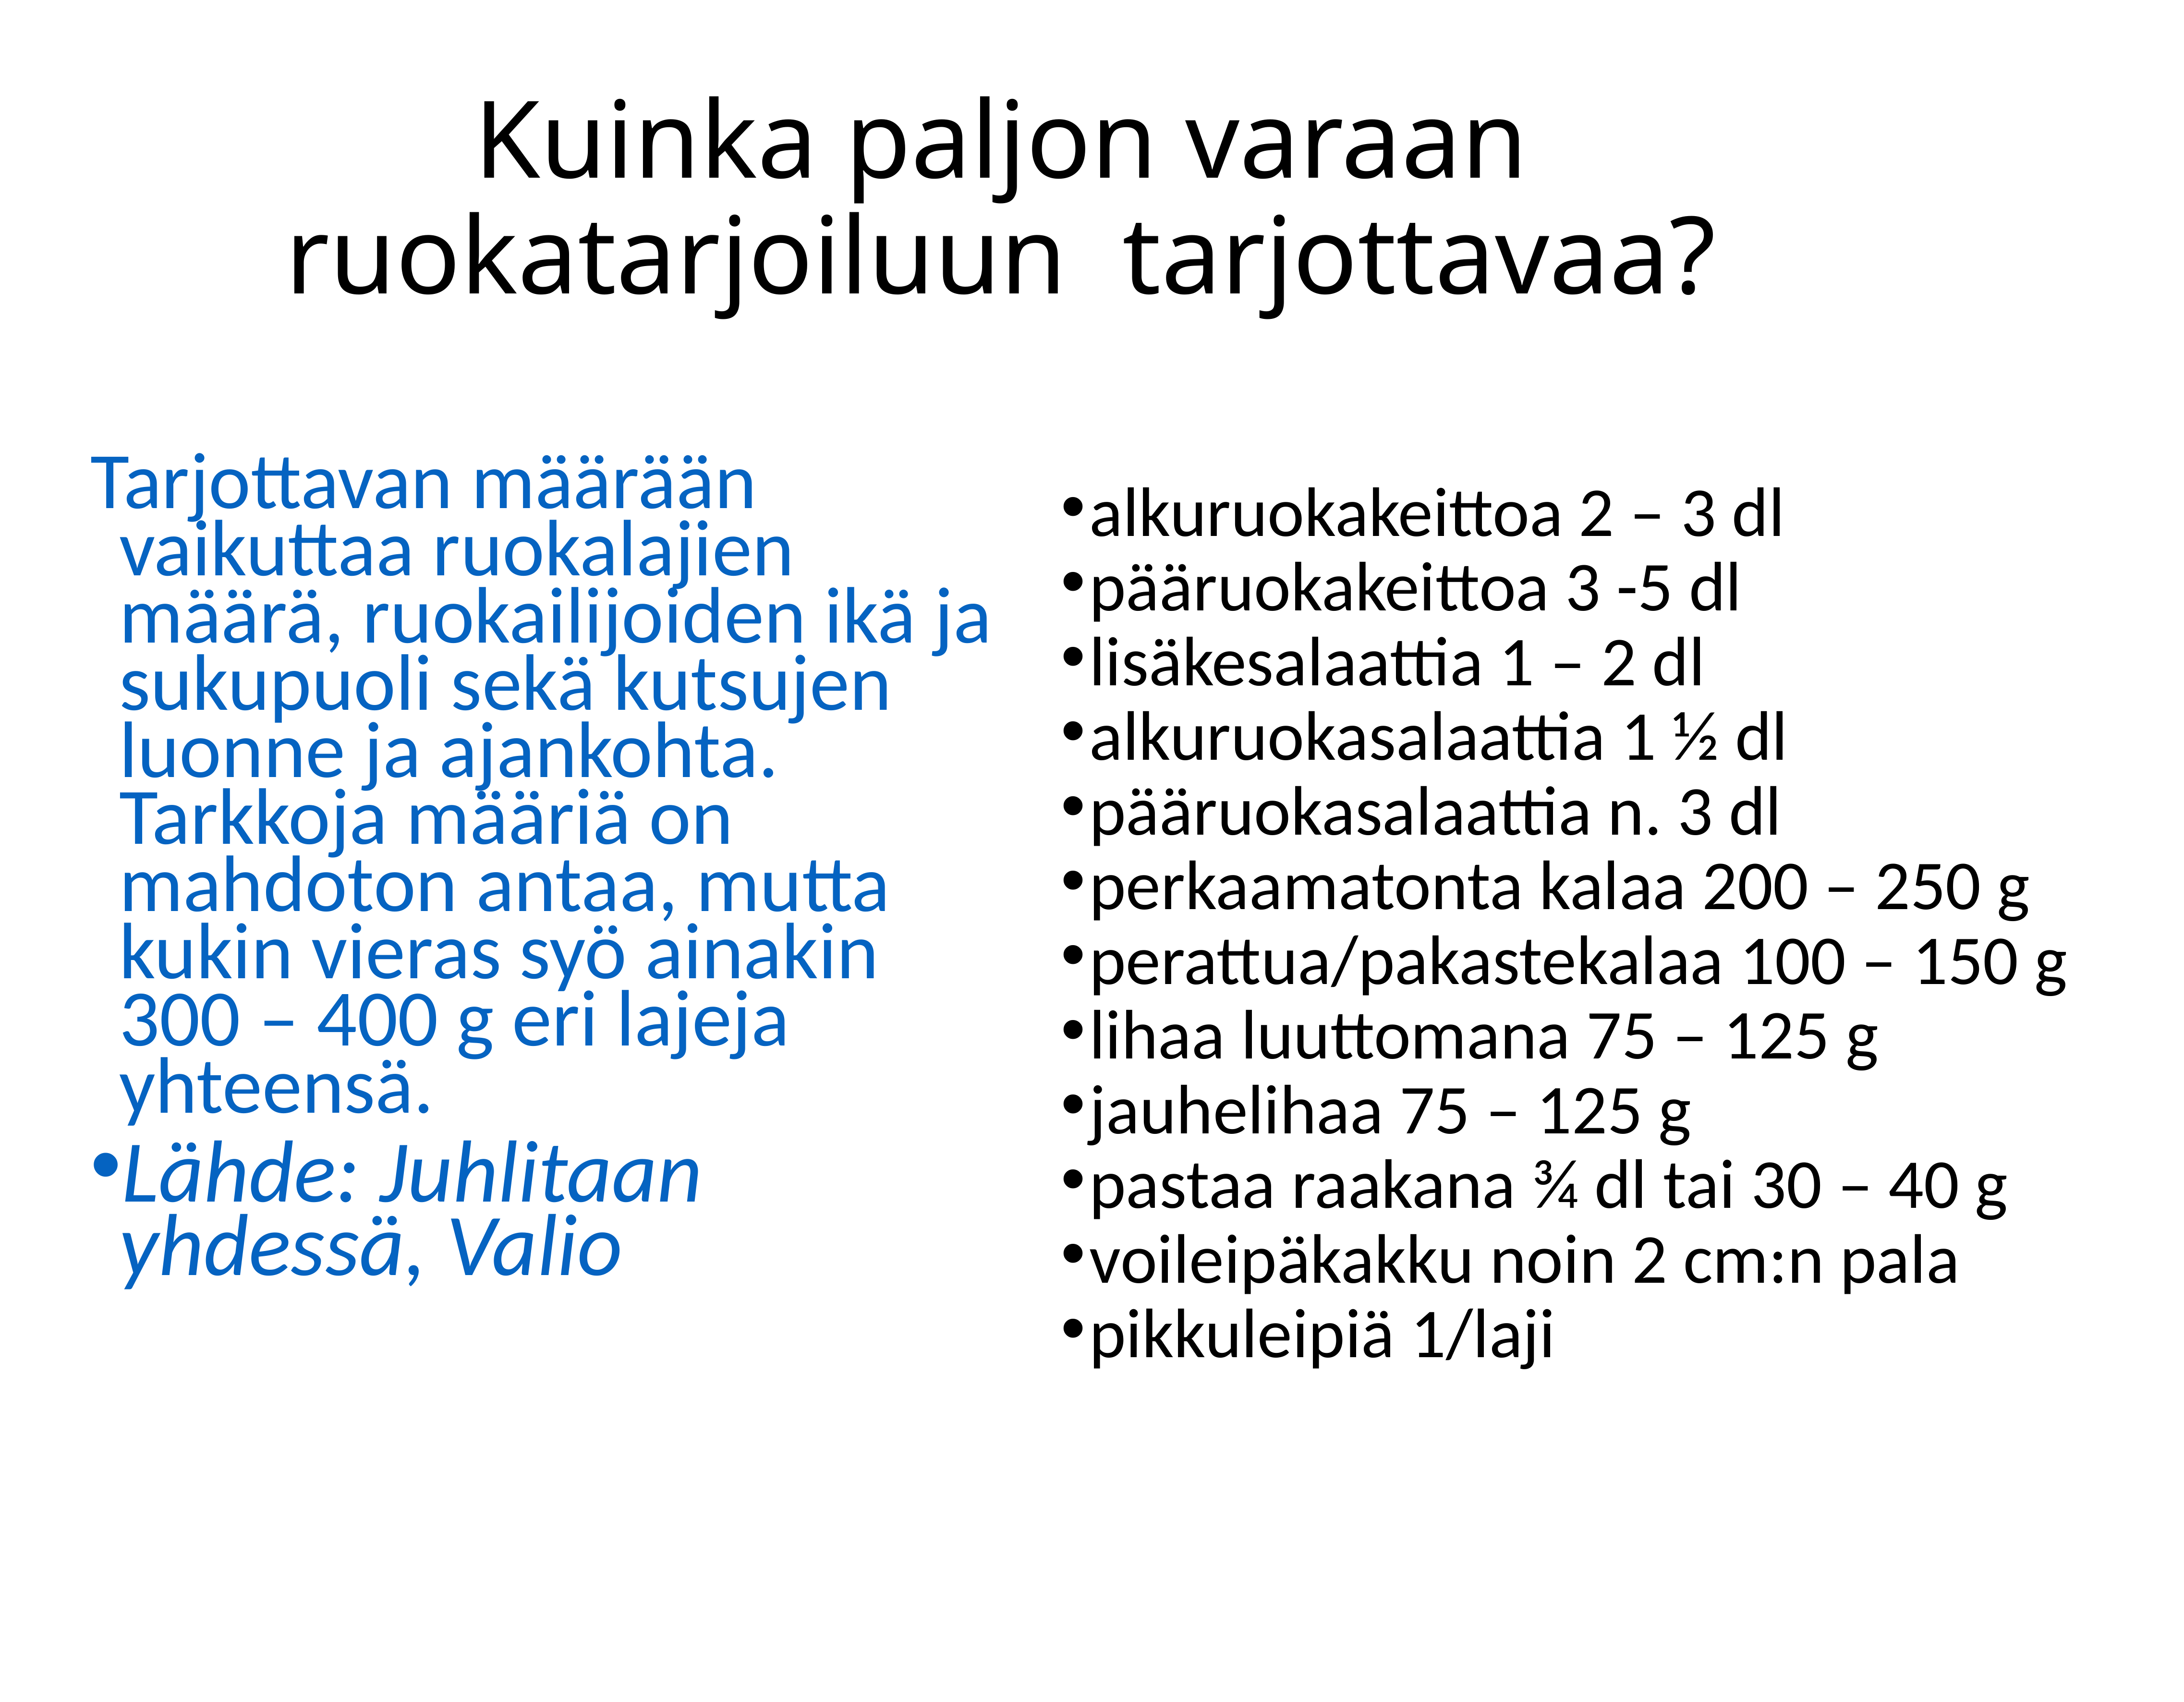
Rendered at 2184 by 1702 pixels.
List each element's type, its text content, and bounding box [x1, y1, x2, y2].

list alkuruokakeittoa 2 – 3 dl pääruokakeittoa 3 -5 dl lisäkesalaattia 1 – 2 dl alkuruokasalaattia 1 ½ dl pääruokasalaattia n. 3 dl perkaamatonta kalaa 200 – 250 g perattua/pakastekalaa 100 – 150 g lihaa luuttomana 75 – 125 g jauhelihaa 75 – 125 g pastaa raakana ¾ dl tai 30 – 40 g voileipäkakku noin 2 cm:n pala pikkuleipiä 1/laji [1049, 388, 2091, 1559]
title Kuinka paljon varaan ruokatarjoiluun tarjottavaa? [198, 73, 1804, 329]
list Tarjottavan määrään vaikuttaa ruokalajien määrä, ruokailijoiden ikä ja sukupuoli sekä kutsujen luonne ja ajankohta. Tarkkoja määriä on mahdoton antaa, mutta kukin vieras syö ainakin 300 – 400 g eri lajeja yhteensä. Lähde: Juhlitaan yhdessä, Valio [79, 449, 1012, 1549]
